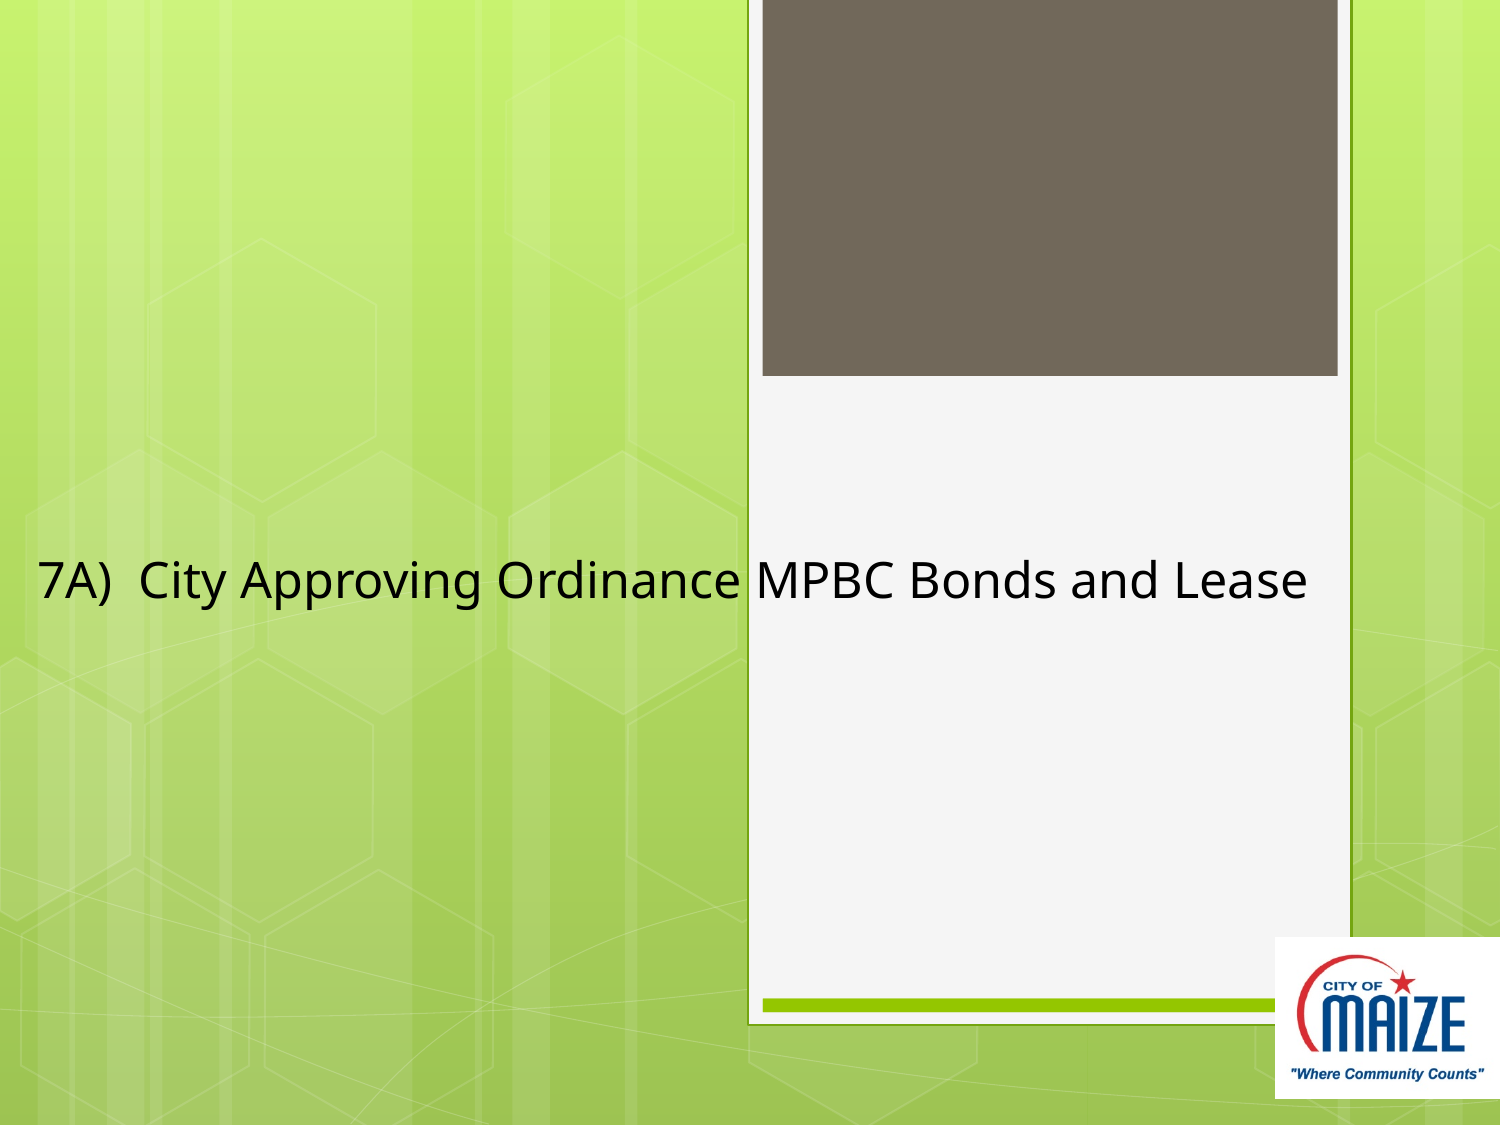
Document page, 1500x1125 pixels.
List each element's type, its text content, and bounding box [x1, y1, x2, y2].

picture [1274, 937, 1500, 1099]
title 7A) City Approving Ordinance MPBC Bonds and Lease [0, 375, 1338, 617]
